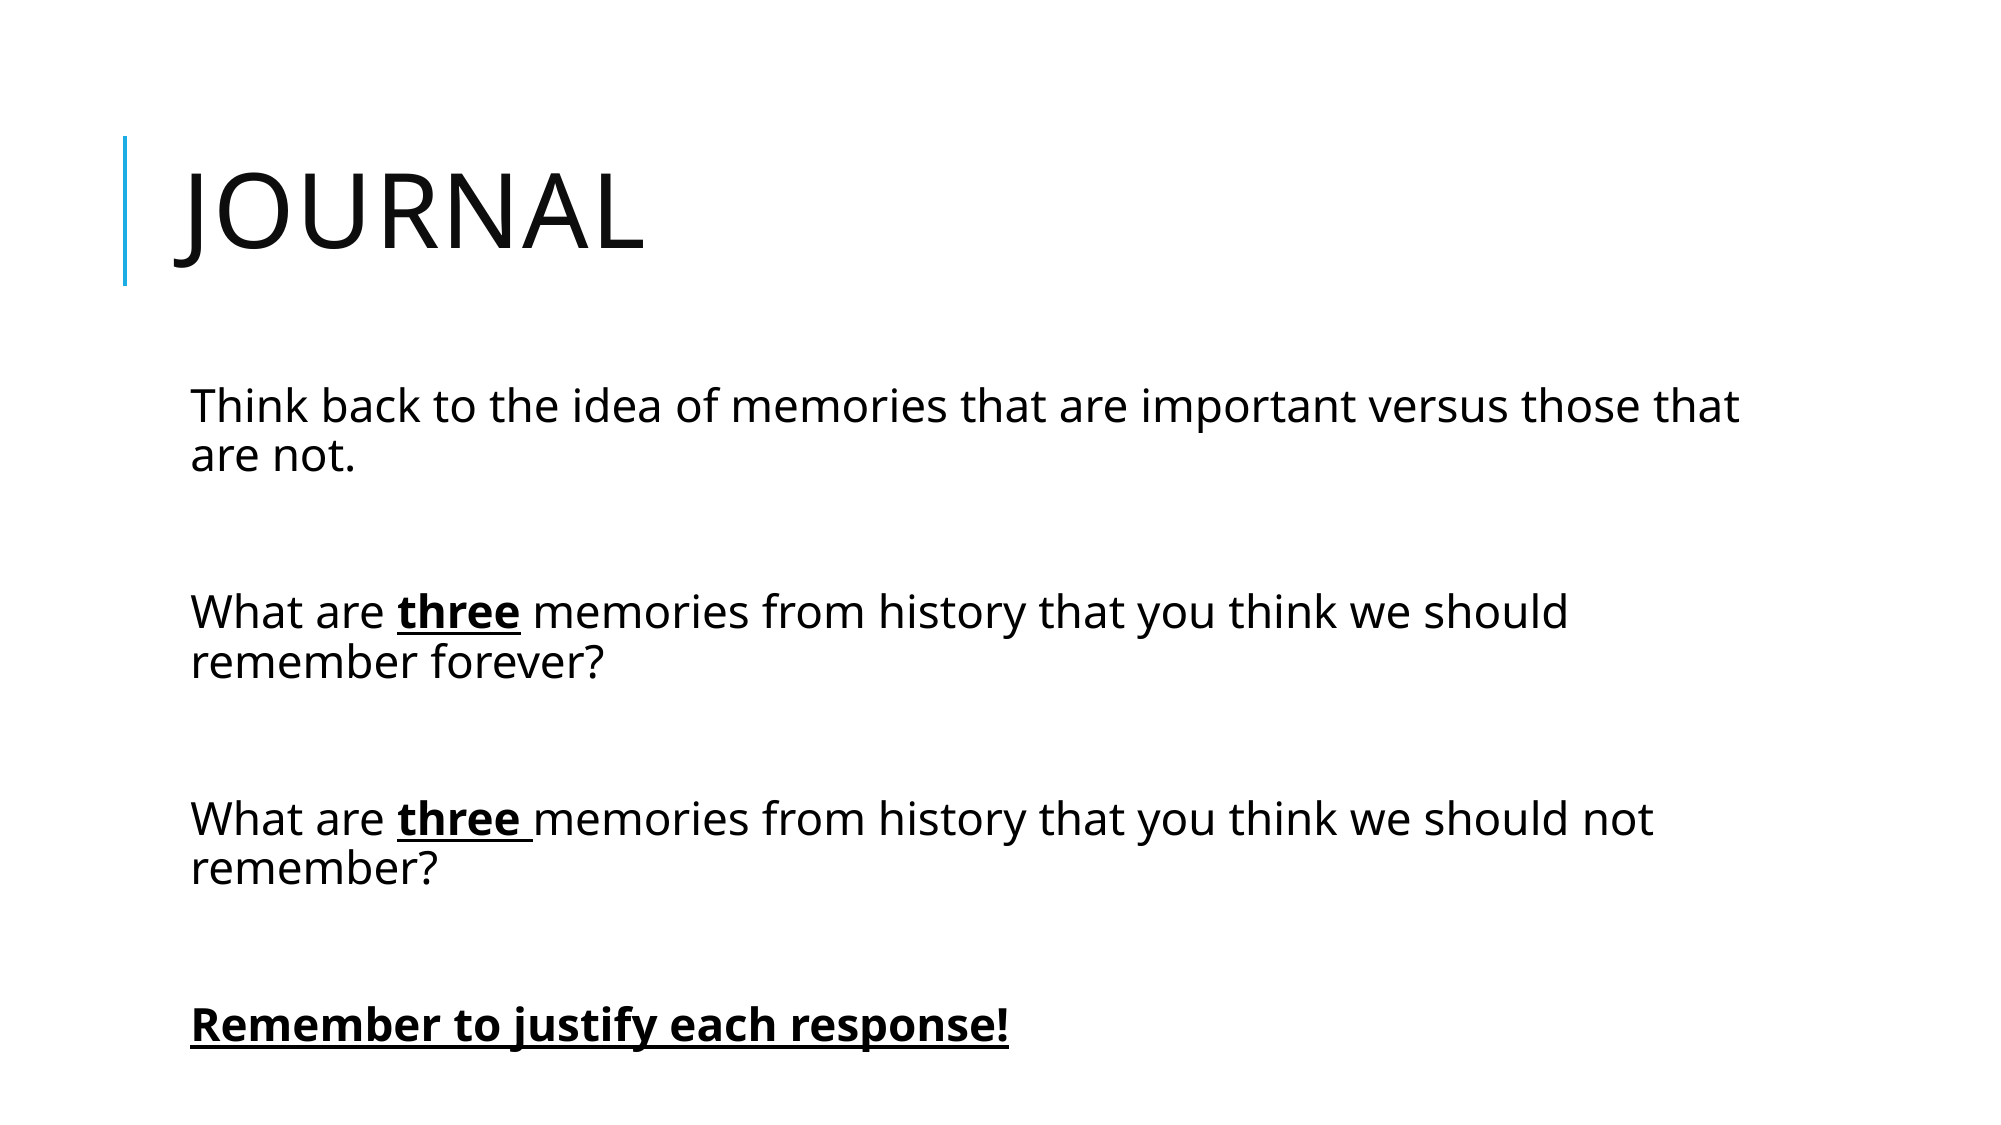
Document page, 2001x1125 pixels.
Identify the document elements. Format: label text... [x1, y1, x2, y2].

list Think back to the idea of memories that are important versus those that are not. What are three memories from history that you think we should remember forever? What are three memories from history that you think we should not remember? Remember to justify each response! [168, 375, 1763, 1035]
title Journal [168, 96, 1763, 342]
